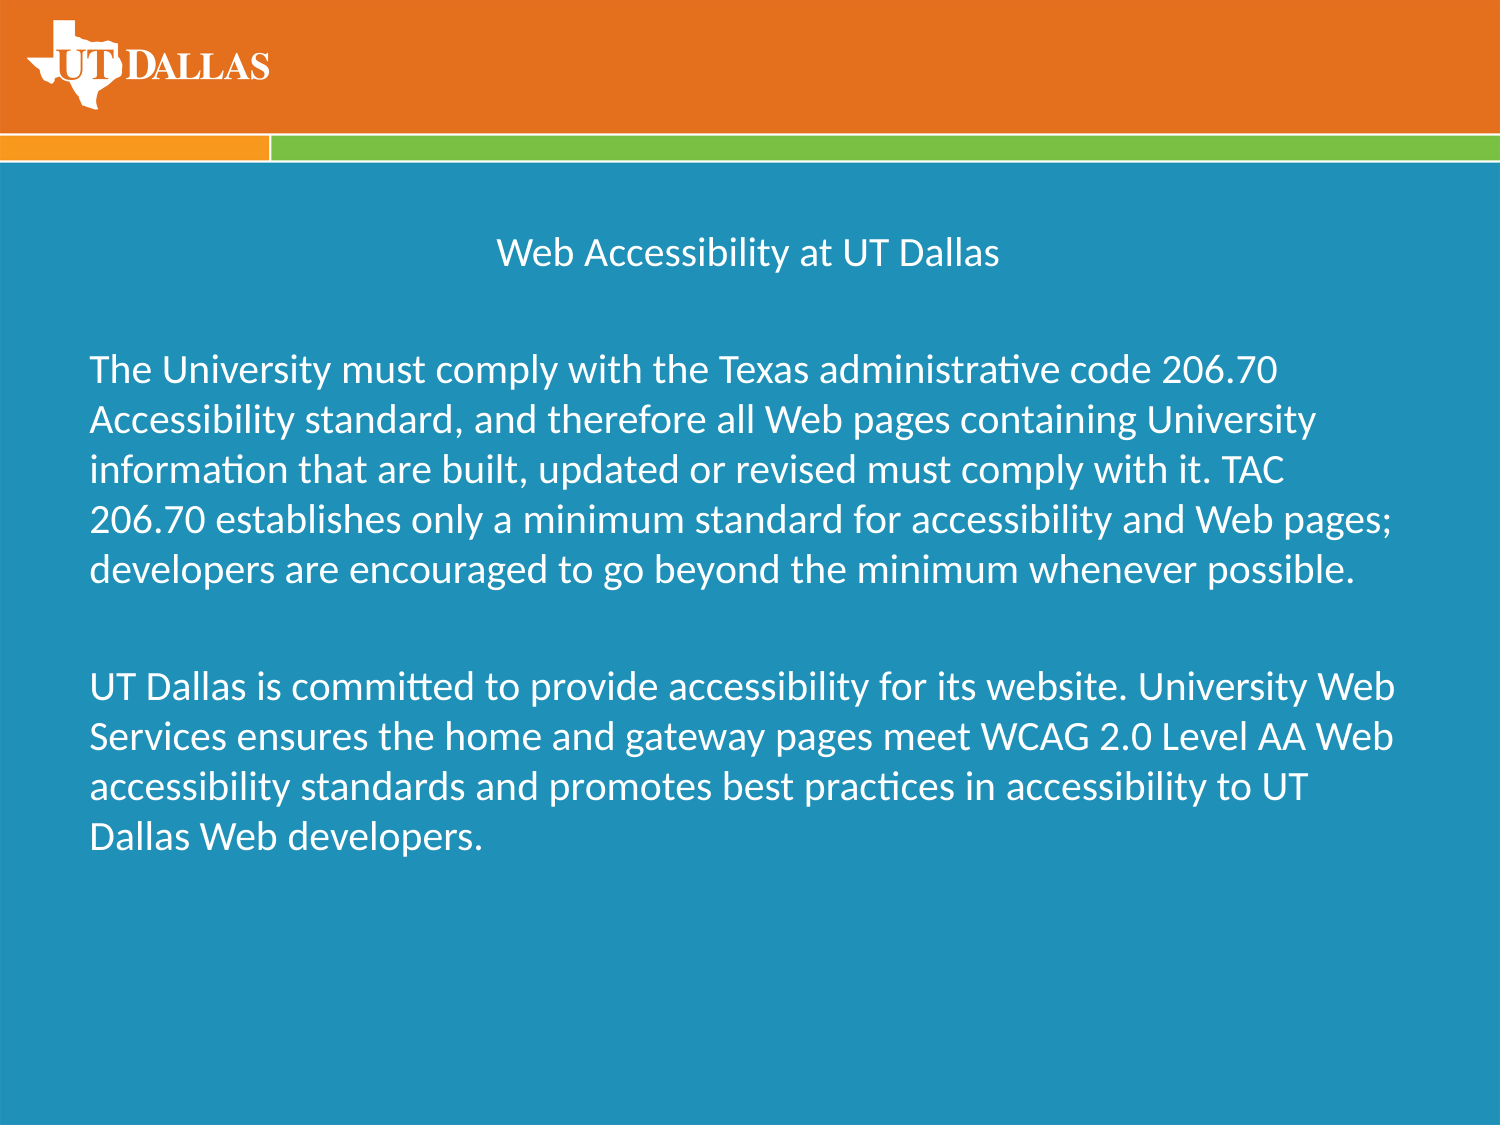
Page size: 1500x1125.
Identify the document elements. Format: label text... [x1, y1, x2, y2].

picture [0, 0, 1500, 1125]
subtitle Web Accessibility at UT Dallas The University must comply with the Texas administrative code 206.70 Accessibility standard, and therefore all Web pages containing University information that are built, updated or revised must comply with it. TAC 206.70 establishes only a minimum standard for accessibility and Web pages; developers are encouraged to go beyond the minimum whenever possible. UT Dallas is committed to provide accessibility for its website. University Web Services ensures the home and gateway pages meet WCAG 2.0 Level AA Web accessibility standards and promotes best practices in accessibility to UT Dallas Web developers. [74, 217, 1423, 1082]
